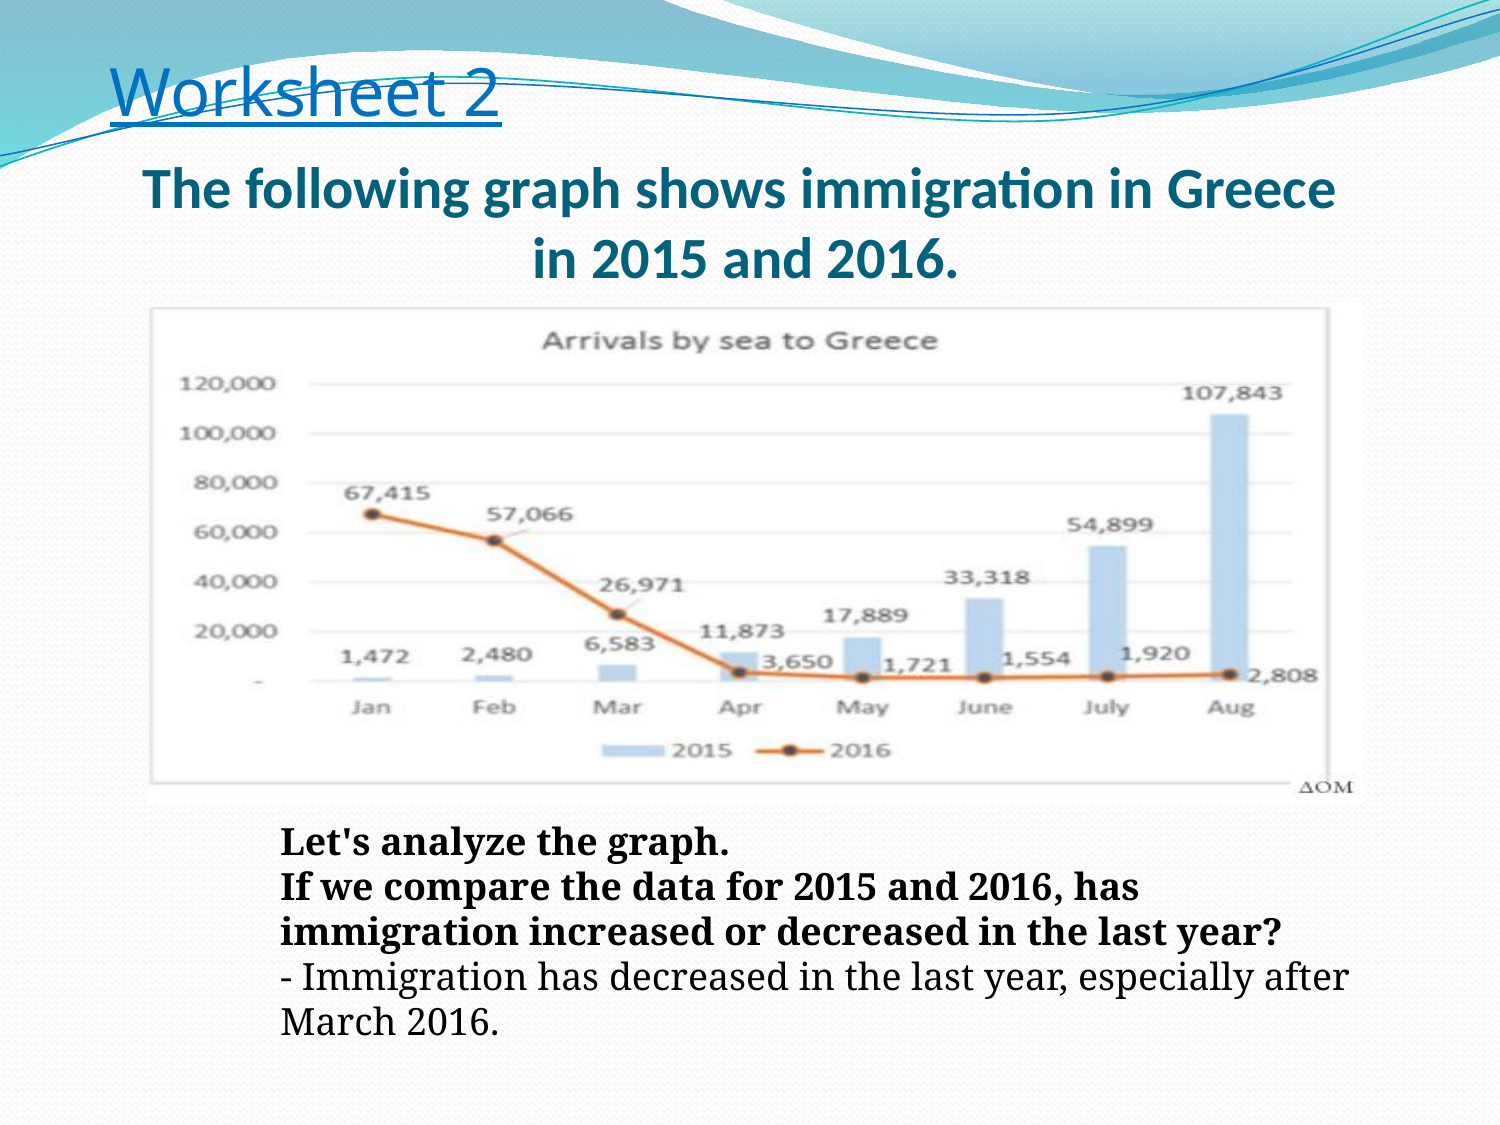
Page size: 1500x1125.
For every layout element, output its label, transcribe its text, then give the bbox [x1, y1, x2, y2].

text_box Worksheet 2 [94, 42, 518, 138]
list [147, 302, 1364, 805]
title The following graph shows immigration in Greece in 2015 and 2016. [64, 90, 1415, 290]
text_box Let's analyze the graph. If we compare the data for 2015 and 2016, has immigration increased or decreased in the last year? - Immigration has decreased in the last year, especially after March 2016. [265, 810, 1379, 1096]
